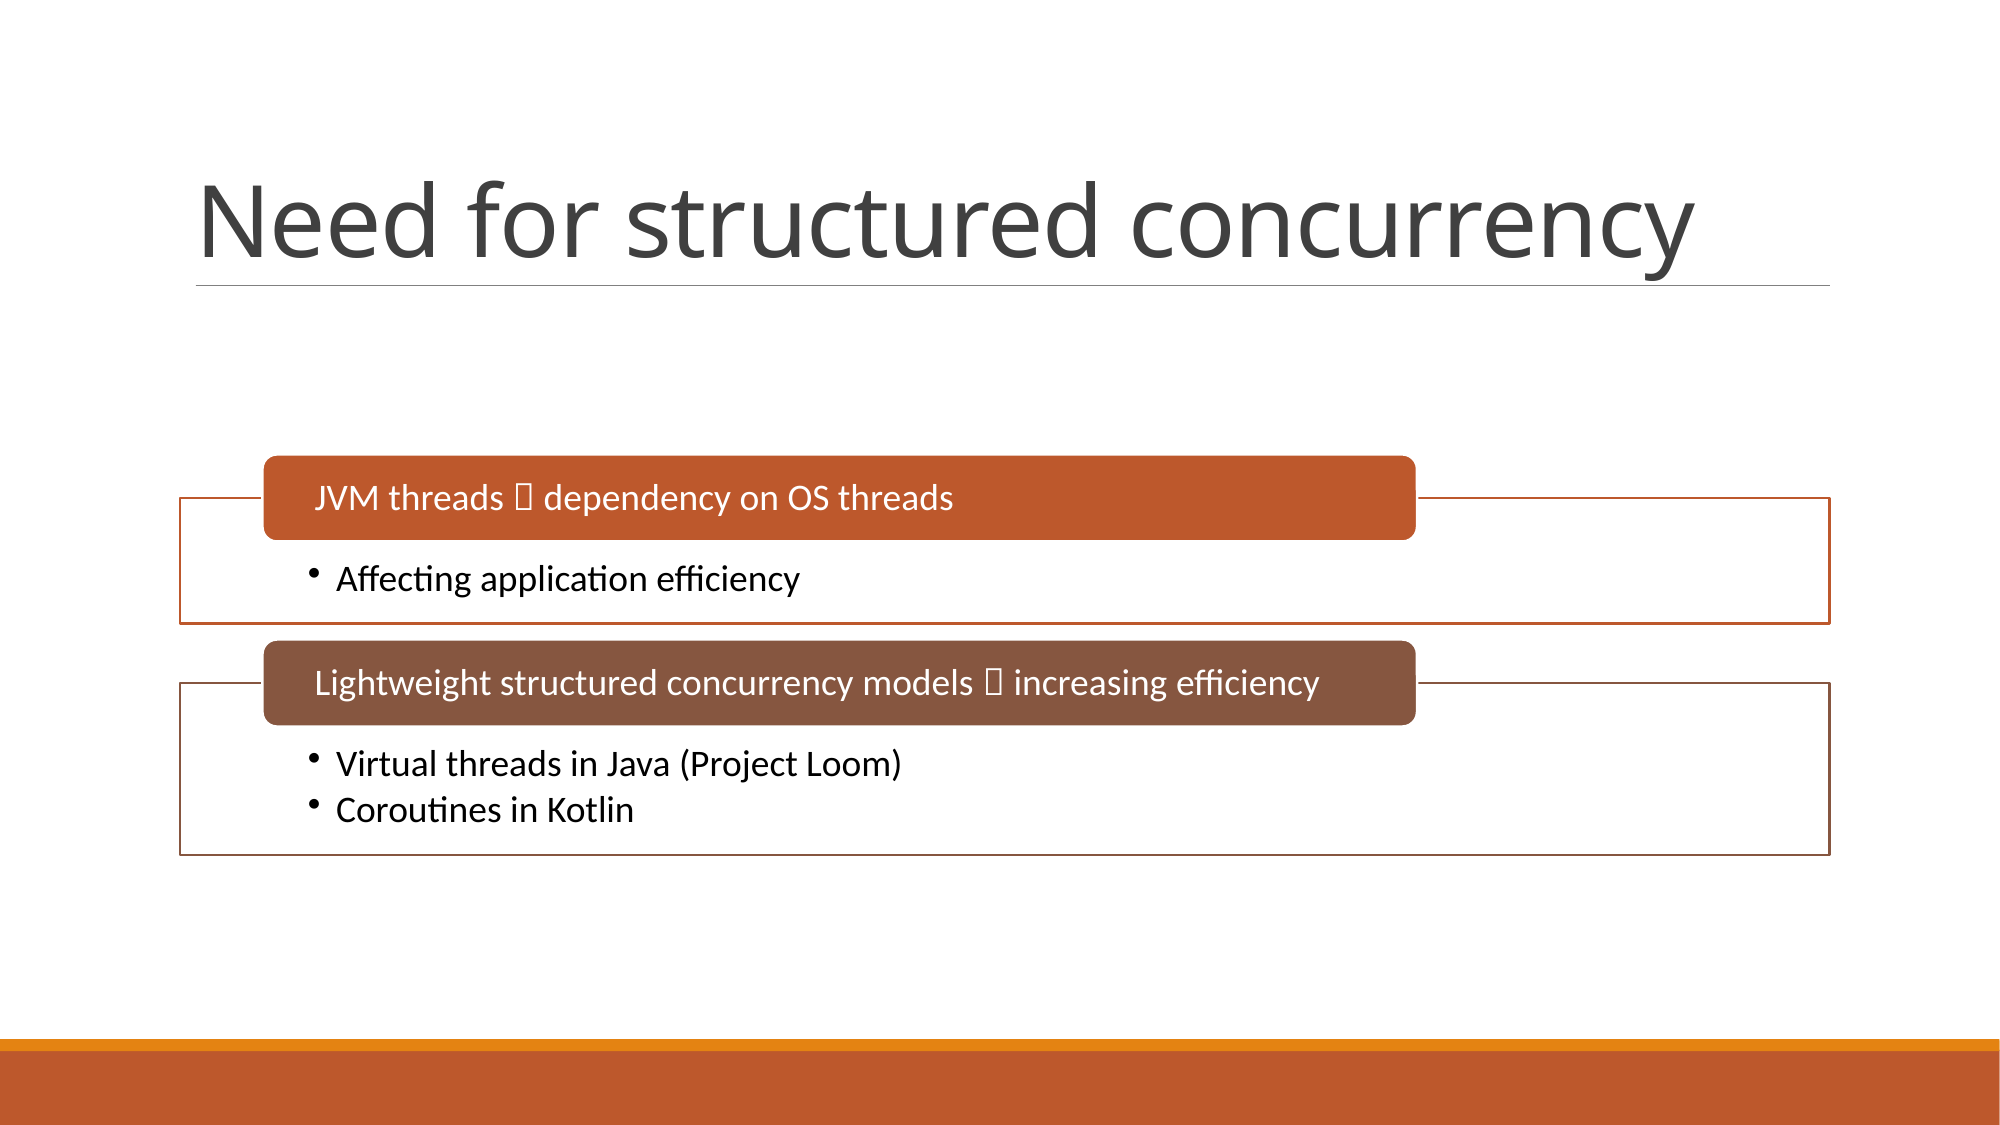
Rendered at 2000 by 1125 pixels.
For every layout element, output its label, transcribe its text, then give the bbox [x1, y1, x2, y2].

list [179, 343, 1830, 966]
text_box [0, 1052, 2000, 1125]
text_box [0, 1039, 2000, 1052]
title Need for structured concurrency [179, 47, 1830, 285]
